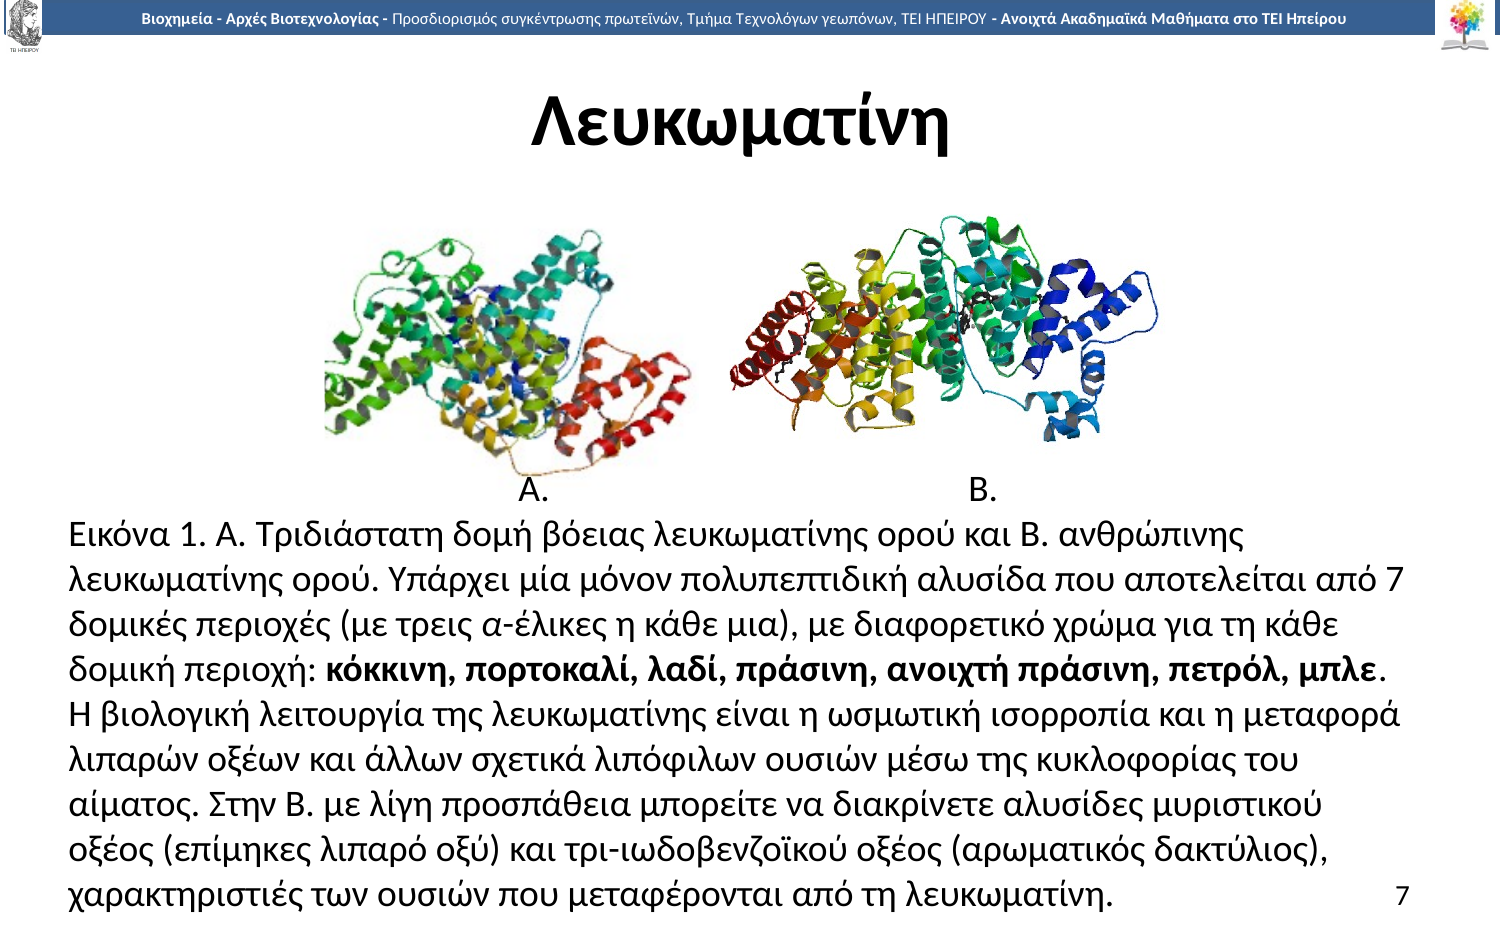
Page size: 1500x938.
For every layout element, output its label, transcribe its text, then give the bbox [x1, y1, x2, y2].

picture [324, 208, 1191, 490]
text_box Α. Β. Εικόνα 1. Α. Τριδιάστατη δομή βόειας λευκωματίνης ορού και Β. ανθρώπινης λευκωματίνης ορού. Υπάρχει μία μόνον πολυπεπτιδική αλυσίδα που αποτελείται από 7 δομικές περιοχές (με τρεις α-έλικες η κάθε μια), με διαφορετικό χρώμα για τη κάθε δομική περιοχή: κόκκινη, πορτοκαλί, λαδί, πράσινη, ανοιχτή πράσινη, πετρόλ, μπλε. Η βιολογική λειτουργία της λευκωματίνης είναι η ωσμωτική ισορροπία και η μεταφορά λιπαρών οξέων και άλλων σχετικά λιπόφιλων ουσιών μέσω της κυκλοφορίας του αίματος. Στην Β. με λίγη προσπάθεια μπορείτε να διακρίνετε αλυσίδες μυριστικού οξέος (επίμηκες λιπαρό οξύ) και τρι-ιωδοβενζοϊκού οξέος (αρωματικός δακτύλιος), χαρακτηριστιές των ουσιών που μεταφέρονται από τη λευκωματίνη. [53, 456, 1424, 922]
picture [6, 0, 42, 54]
picture [1435, 0, 1495, 52]
title Λευκωματίνη [75, 37, 1425, 194]
